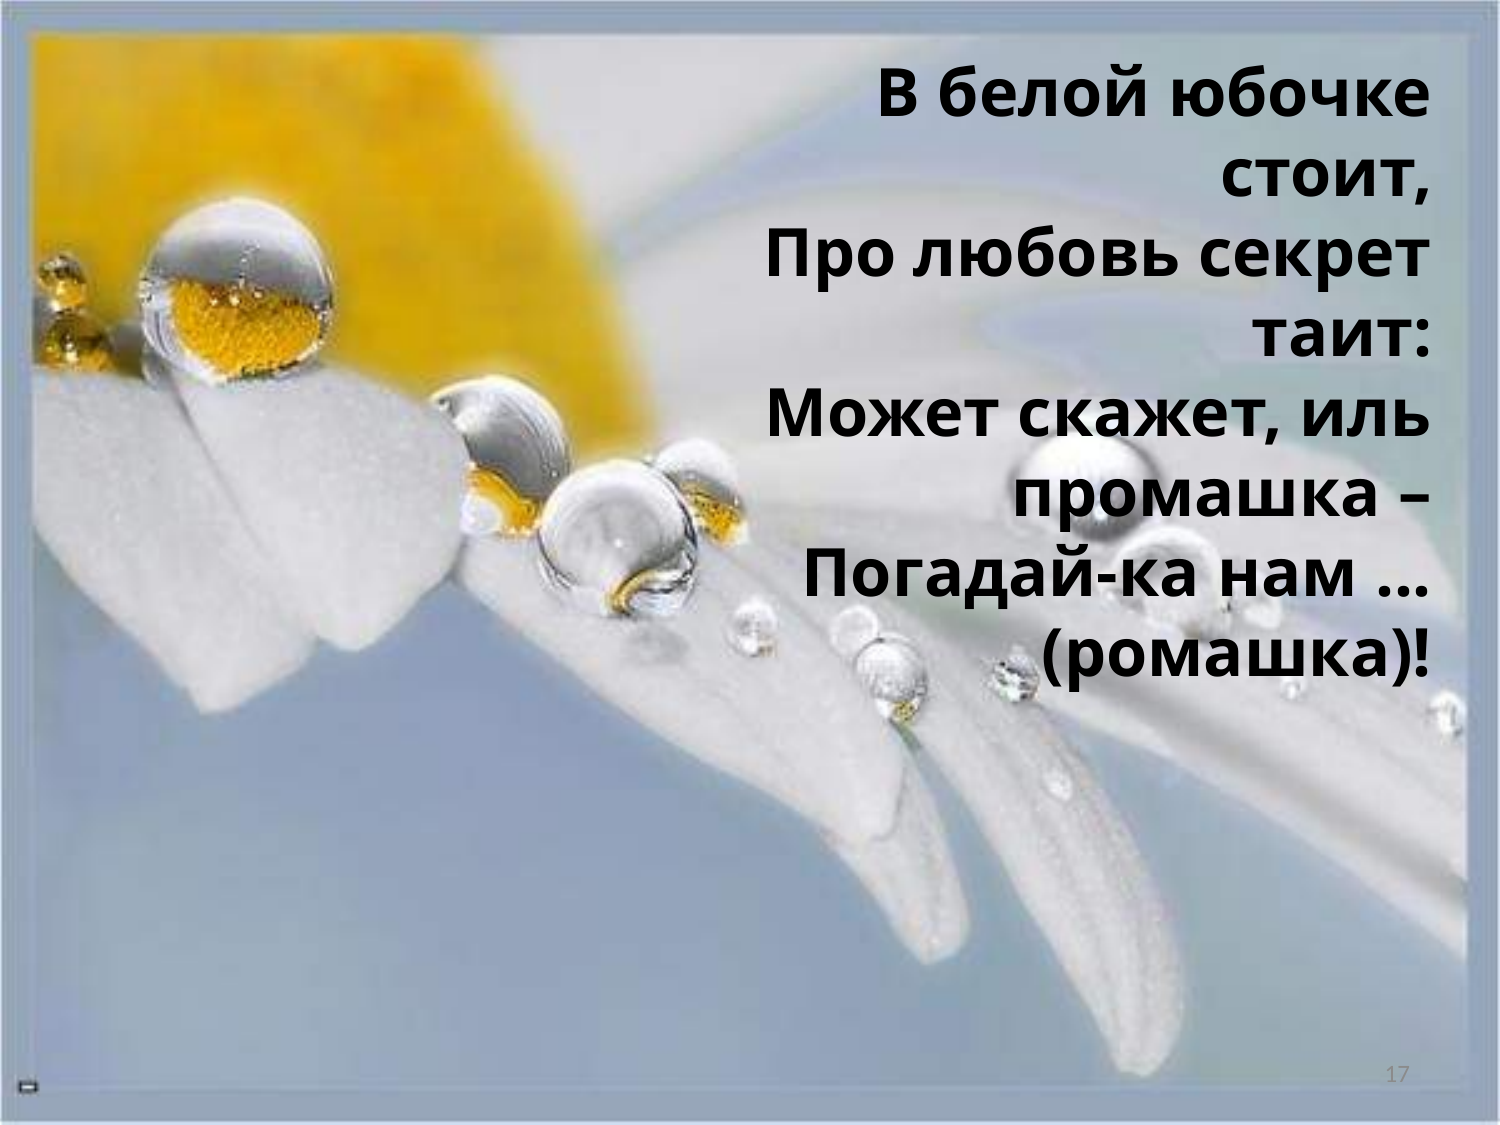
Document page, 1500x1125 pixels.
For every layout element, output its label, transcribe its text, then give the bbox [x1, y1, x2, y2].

slide_number 17 [1074, 1042, 1425, 1103]
picture [0, 0, 1500, 1125]
text_box В белой юбочке стоит, Про любовь секрет таит: Может скажет, иль промашка – Погадай-ка нам ...(ромашка)! [655, 42, 1447, 698]
